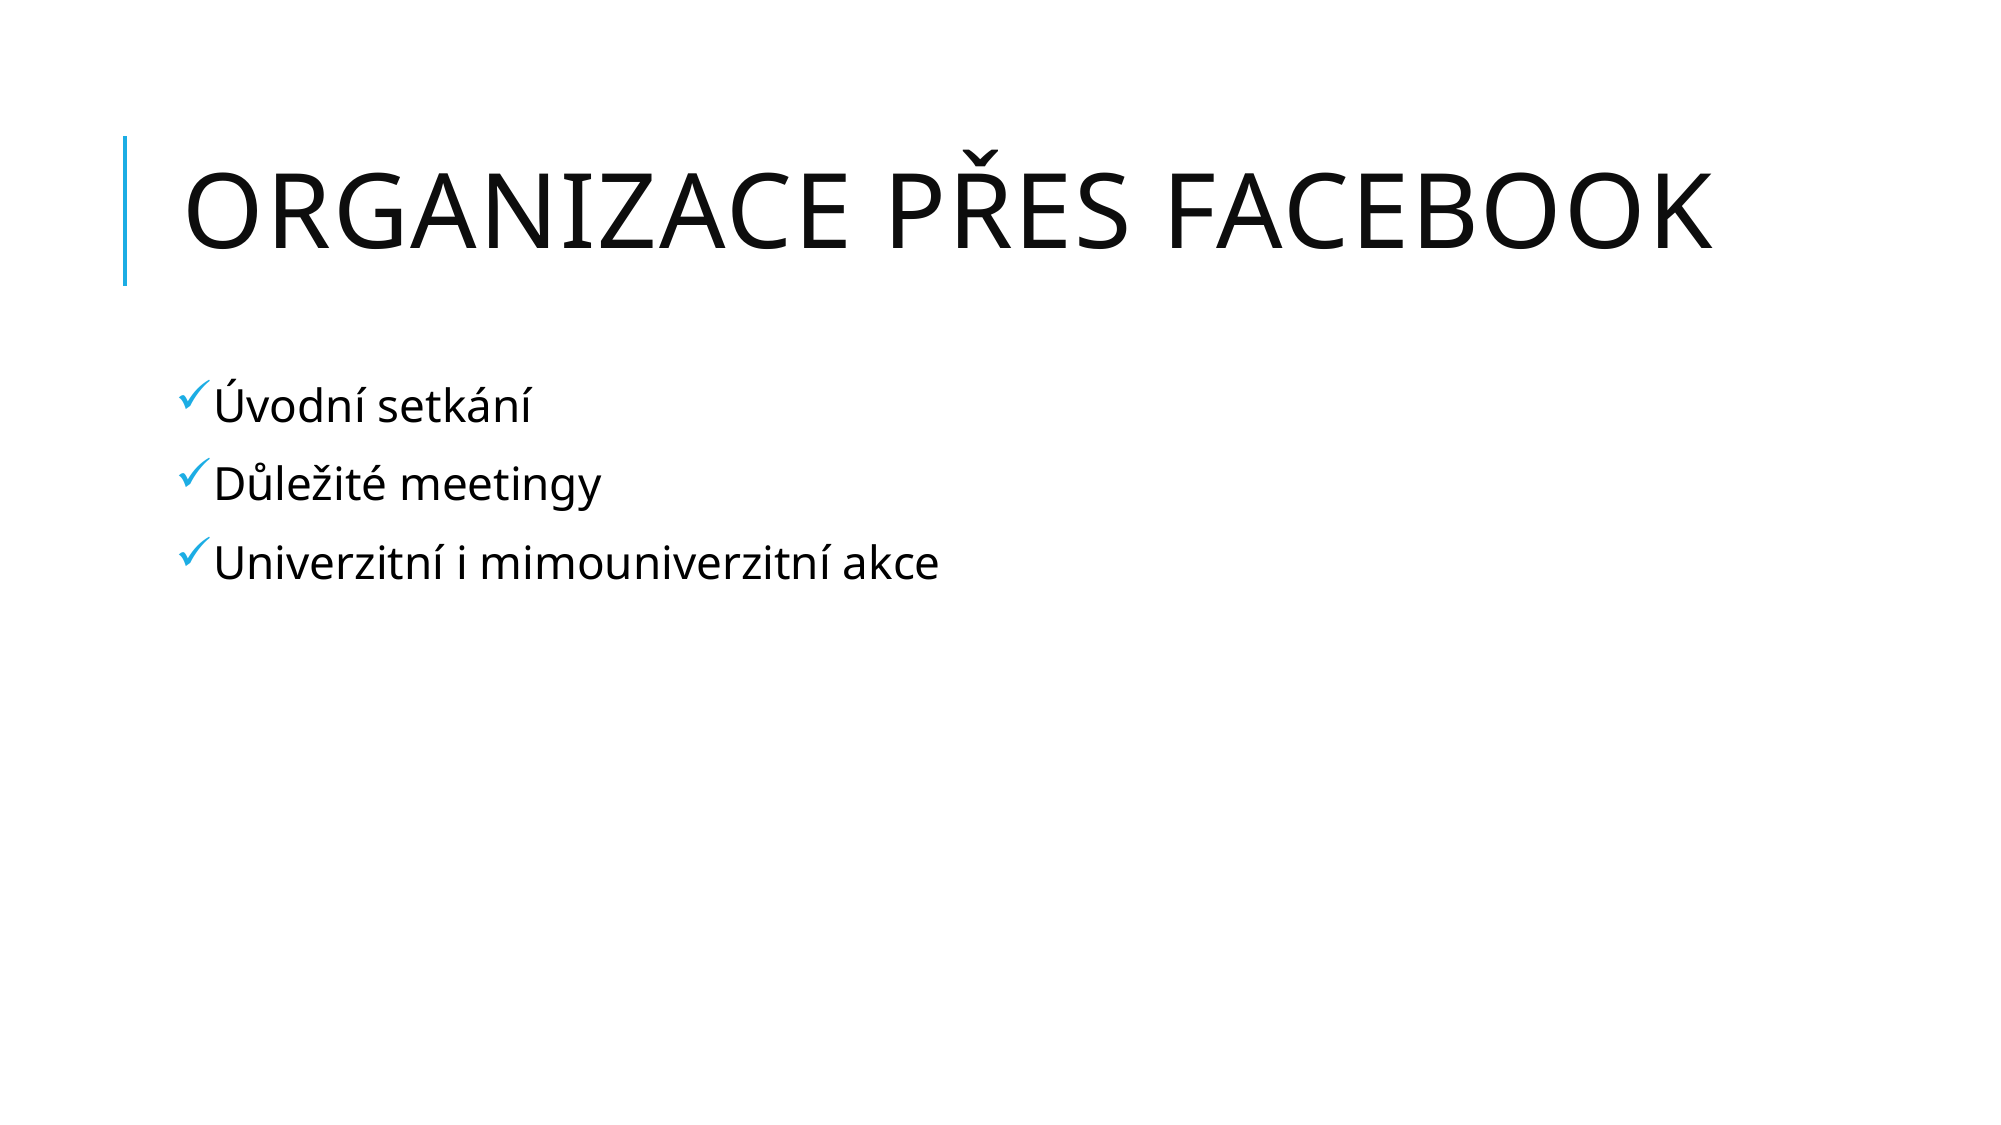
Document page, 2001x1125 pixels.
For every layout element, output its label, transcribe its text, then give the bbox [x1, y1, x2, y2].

list Úvodní setkání Důležité meetingy Univerzitní i mimouniverzitní akce [168, 375, 1763, 1035]
title Organizace přes Facebook [168, 96, 1763, 342]
